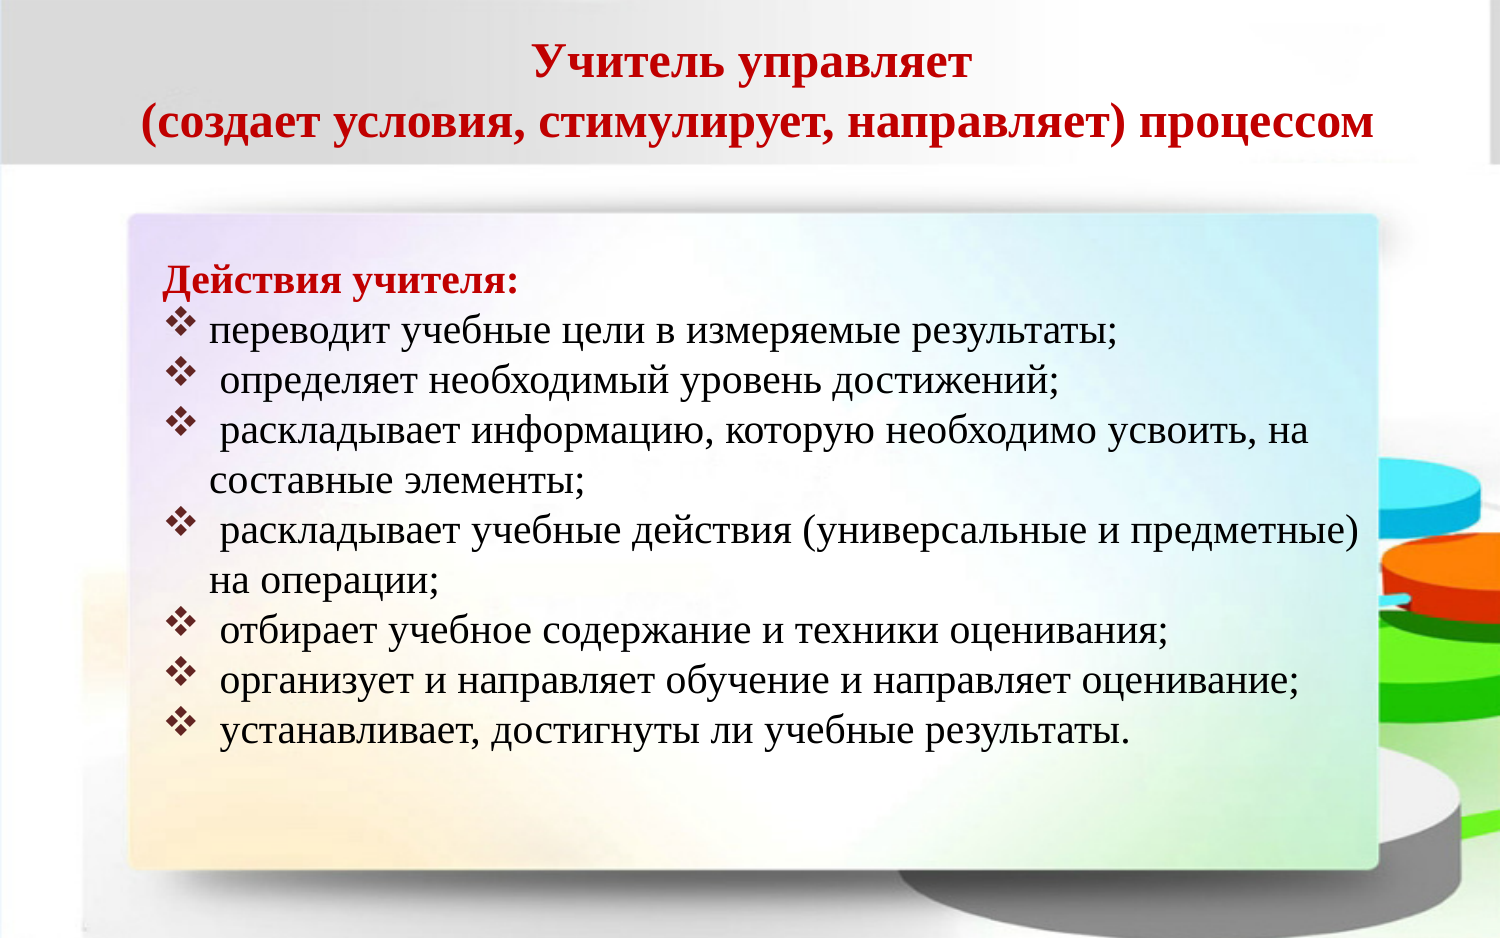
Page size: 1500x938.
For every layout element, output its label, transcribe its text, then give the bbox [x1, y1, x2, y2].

picture [0, 0, 1500, 938]
text_box Действия учителя: переводит учебные цели в измеряемые результаты; определяет необходимый уровень достижений; раскладывает информацию, которую необходимо усвоить, на составные элементы; раскладывает учебные действия (универсальные и предметные) на операции; отбирает учебное содержание и техники оценивания; организует и направляет обучение и направляет оценивание; устанавливает, достигнуты ли учебные результаты. [147, 244, 1376, 760]
text_box Учитель управляет (создает условия, стимулирует, направляет) процессом [104, 19, 1399, 155]
